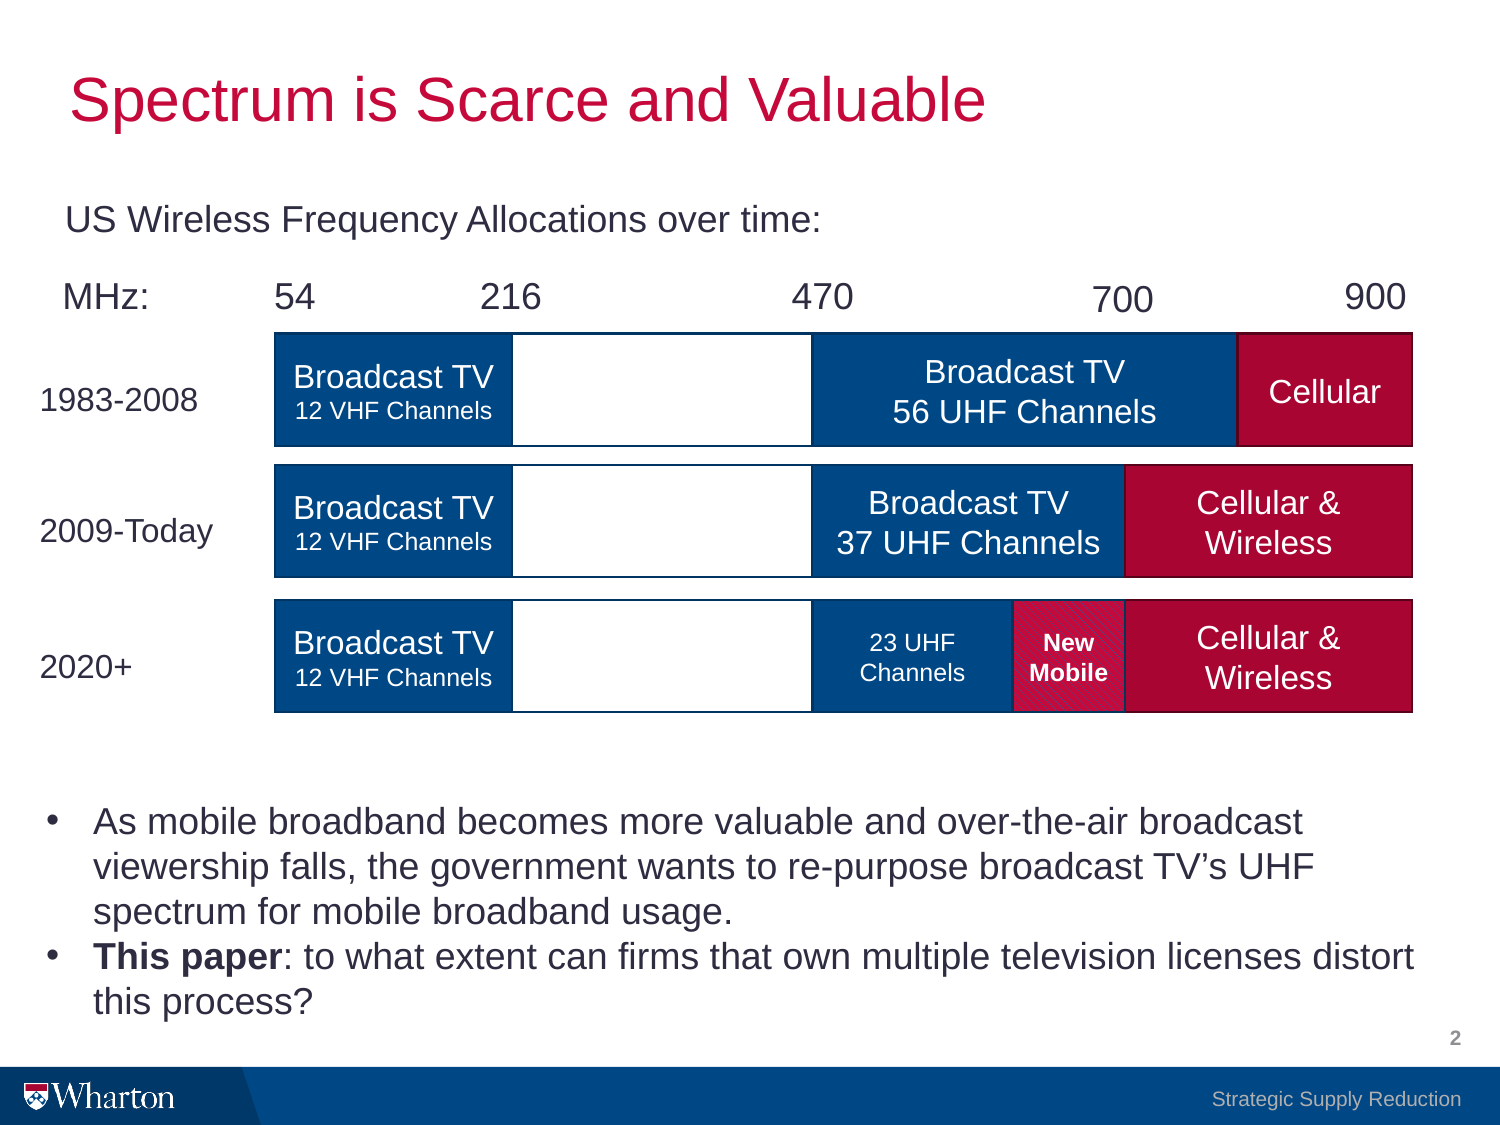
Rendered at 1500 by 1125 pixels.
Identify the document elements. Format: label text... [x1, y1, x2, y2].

title Spectrum is Scarce and Valuable [69, 59, 1364, 144]
text_box [513, 464, 811, 578]
text_box Broadcast TV 56 UHF Channels [811, 332, 1236, 447]
text_box Cellular & Wireless [1126, 599, 1413, 713]
picture [24, 1081, 175, 1110]
text_box 2009-Today [24, 502, 263, 557]
slide_number 2 [1139, 1006, 1477, 1067]
text_box 54 [259, 264, 375, 325]
text_box New Mobile [1011, 599, 1126, 713]
text_box 470 [776, 264, 893, 325]
text_box Cellular & Wireless [1124, 464, 1413, 578]
text_box US Wireless Frequency Allocations over time: [49, 187, 1388, 248]
text_box 1983-2008 [24, 370, 263, 426]
text_box Broadcast TV 37 UHF Channels [811, 464, 1124, 578]
text_box MHz: [47, 264, 176, 325]
text_box Broadcast TV 12 VHF Channels [274, 599, 513, 713]
text_box As mobile broadband becomes more valuable and over-the-air broadcast viewership falls, the government wants to re-purpose broadcast TV’s UHF spectrum for mobile broadband usage. This paper: to what extent can firms that own multiple television licenses distort this process? [31, 789, 1452, 1030]
text_box 900 [1329, 264, 1446, 325]
text_box Broadcast TV 12 VHF Channels [274, 464, 513, 578]
text_box Cellular [1236, 332, 1413, 447]
text_box 2020+ [24, 637, 263, 693]
text_box 23 UHF Channels [811, 599, 1011, 713]
text_box 216 [465, 264, 581, 325]
text_box 700 [1076, 267, 1193, 328]
footer Strategic Supply Reduction [970, 1068, 1477, 1125]
text_box [513, 599, 811, 713]
text_box [513, 332, 811, 447]
text_box Broadcast TV 12 VHF Channels [274, 332, 513, 447]
